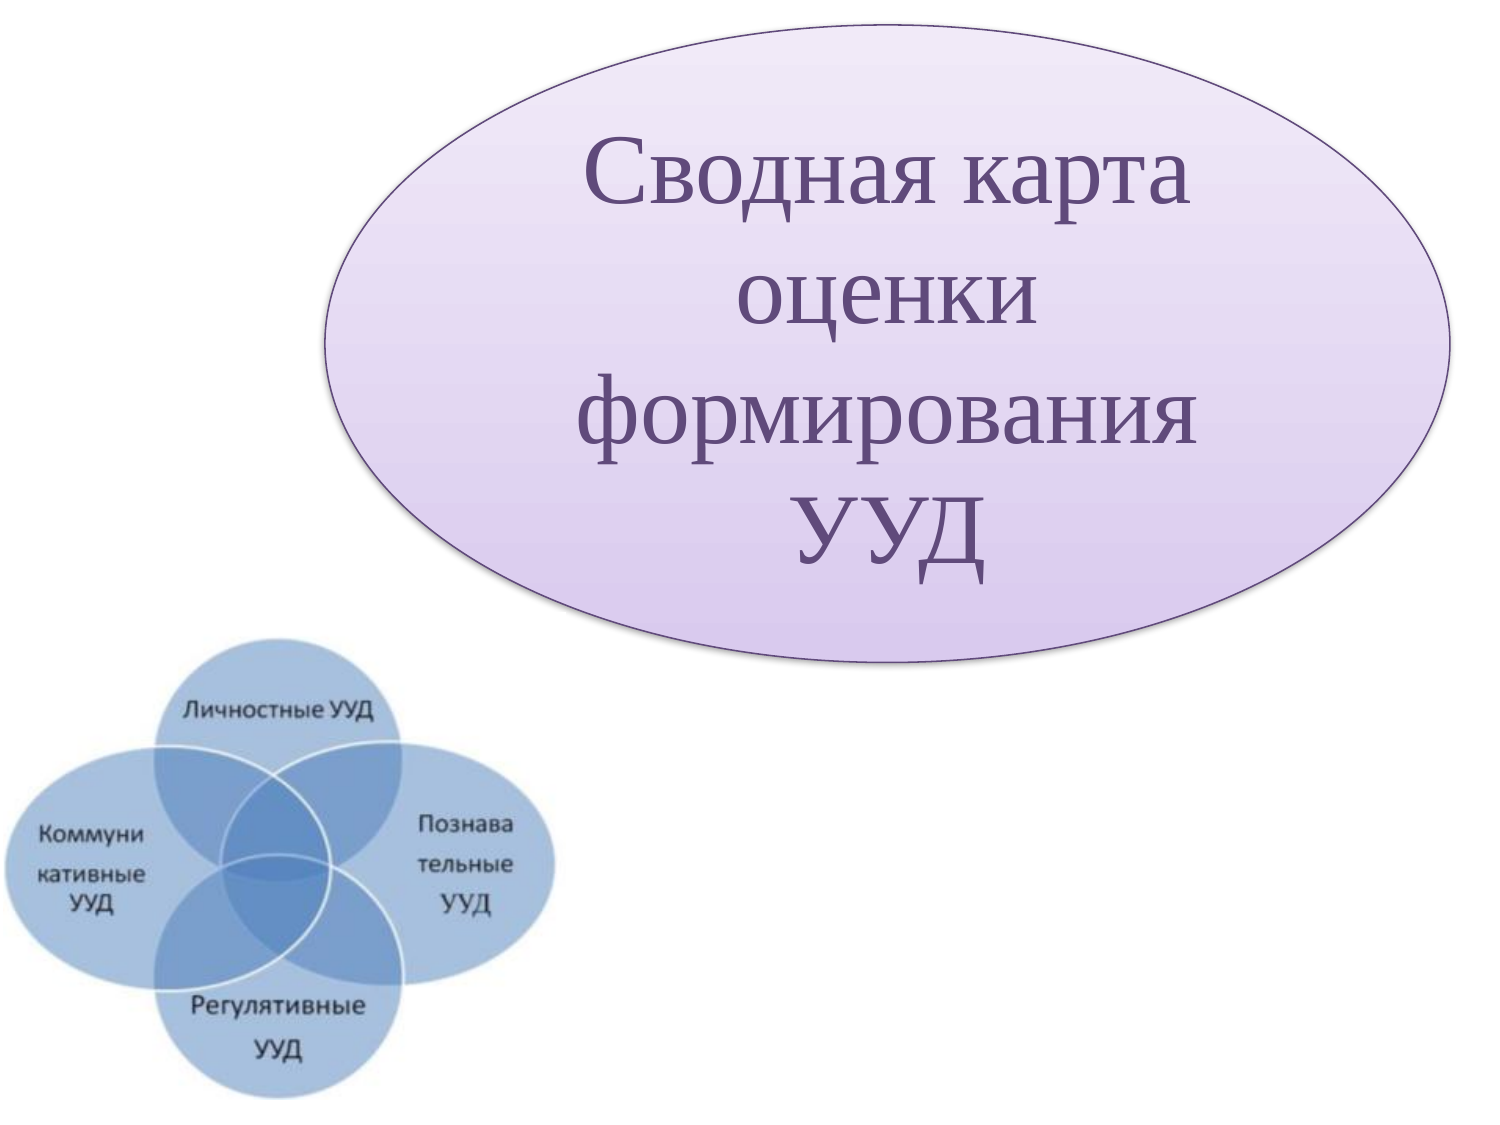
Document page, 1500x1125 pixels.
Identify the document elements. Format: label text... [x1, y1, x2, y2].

picture [2, 612, 566, 1101]
text_box Сводная карта оценки формирования УУД [324, 24, 1451, 664]
